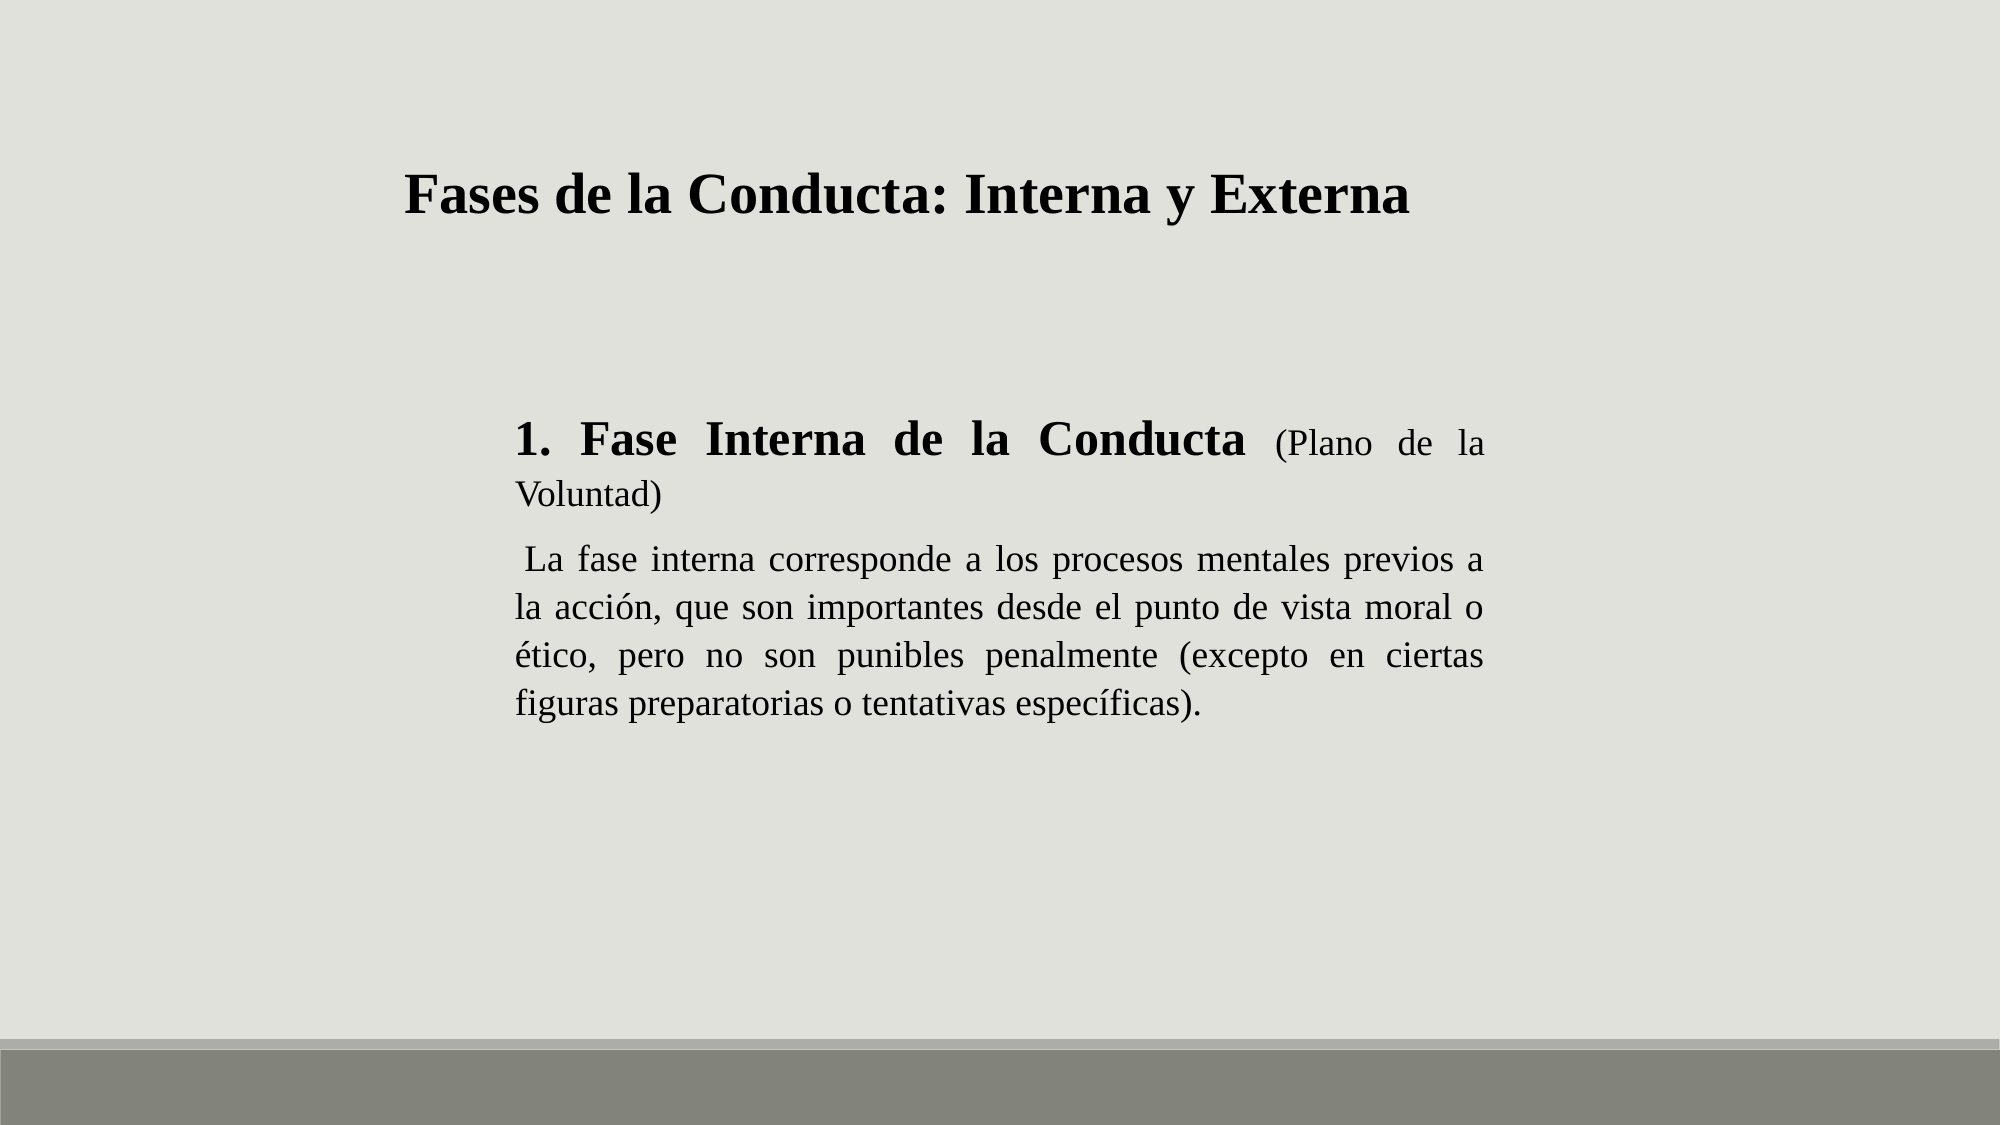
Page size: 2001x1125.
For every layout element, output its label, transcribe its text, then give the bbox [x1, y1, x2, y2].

text_box 1. Fase Interna de la Conducta (Plano de la Voluntad) La fase interna corresponde a los procesos mentales previos a la acción, que son importantes desde el punto de vista moral o ético, pero no son punibles penalmente (excepto en ciertas figuras preparatorias o tentativas específicas). [500, 394, 1500, 731]
text_box Fases de la Conducta: Interna y Externa [389, 143, 1648, 233]
